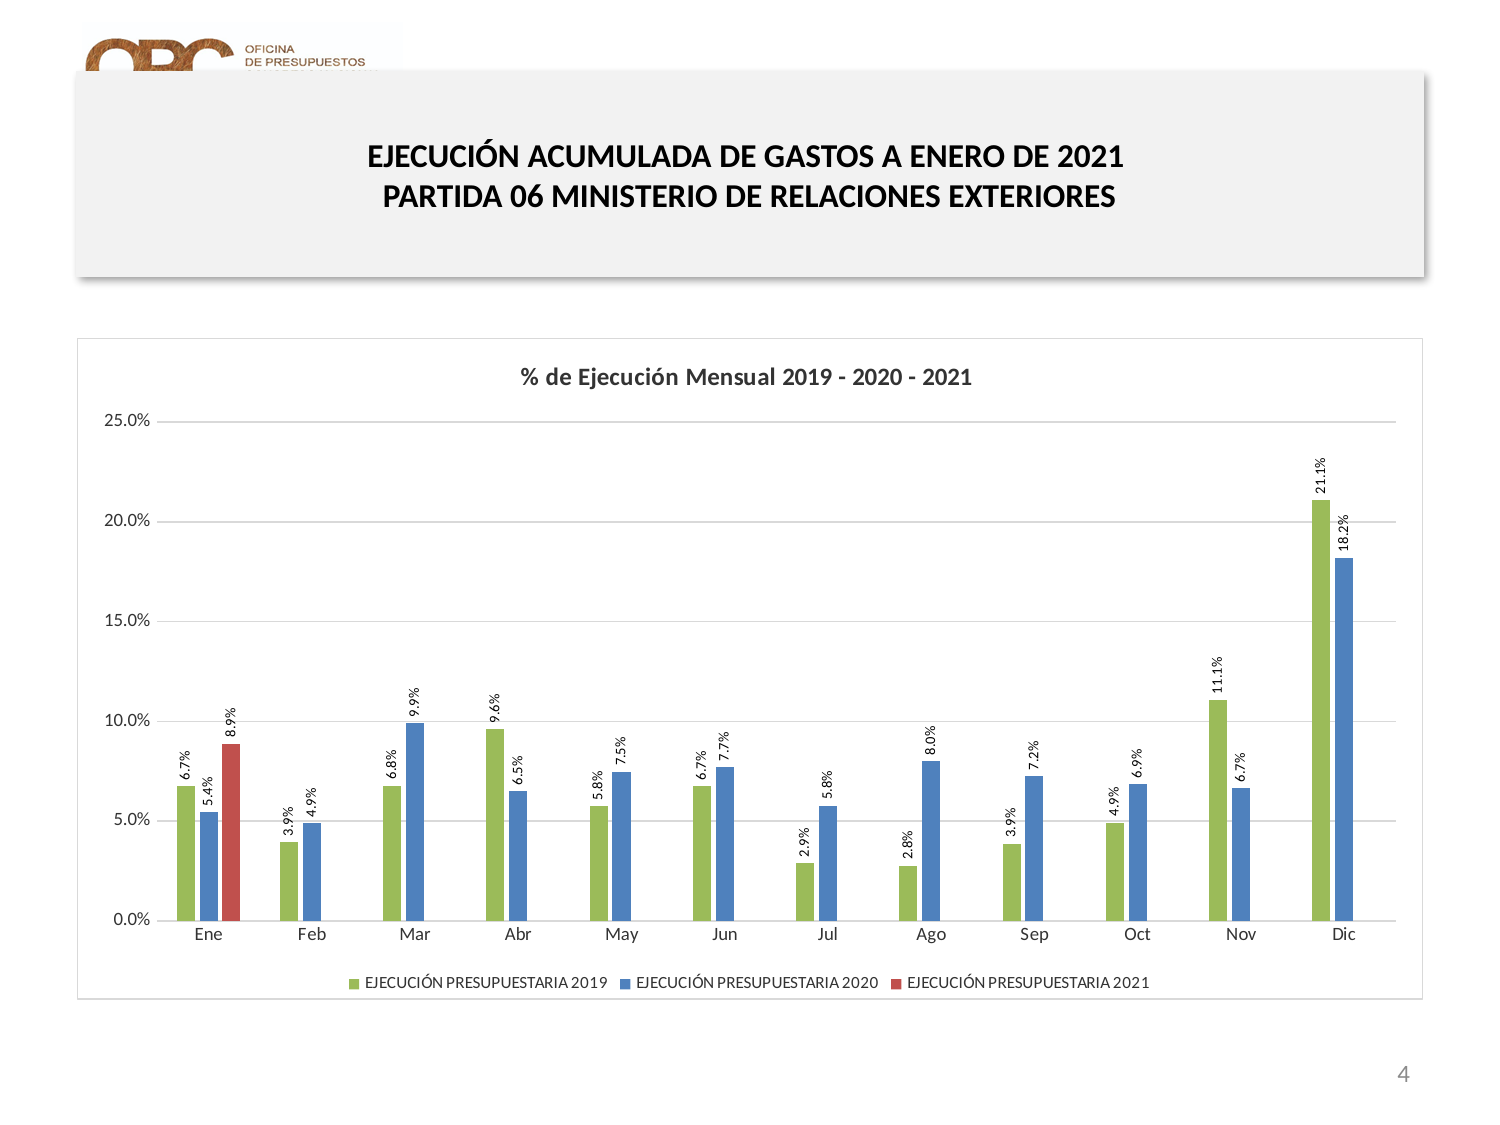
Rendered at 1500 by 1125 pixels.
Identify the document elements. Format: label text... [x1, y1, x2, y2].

picture [82, 22, 403, 71]
slide_number 4 [1074, 1042, 1425, 1103]
title EJECUCIÓN ACUMULADA DE GASTOS A ENERO DE 2021 PARTIDA 06 MINISTERIO DE RELACIONES EXTERIORES [76, 71, 1424, 276]
chart [76, 337, 1424, 1000]
